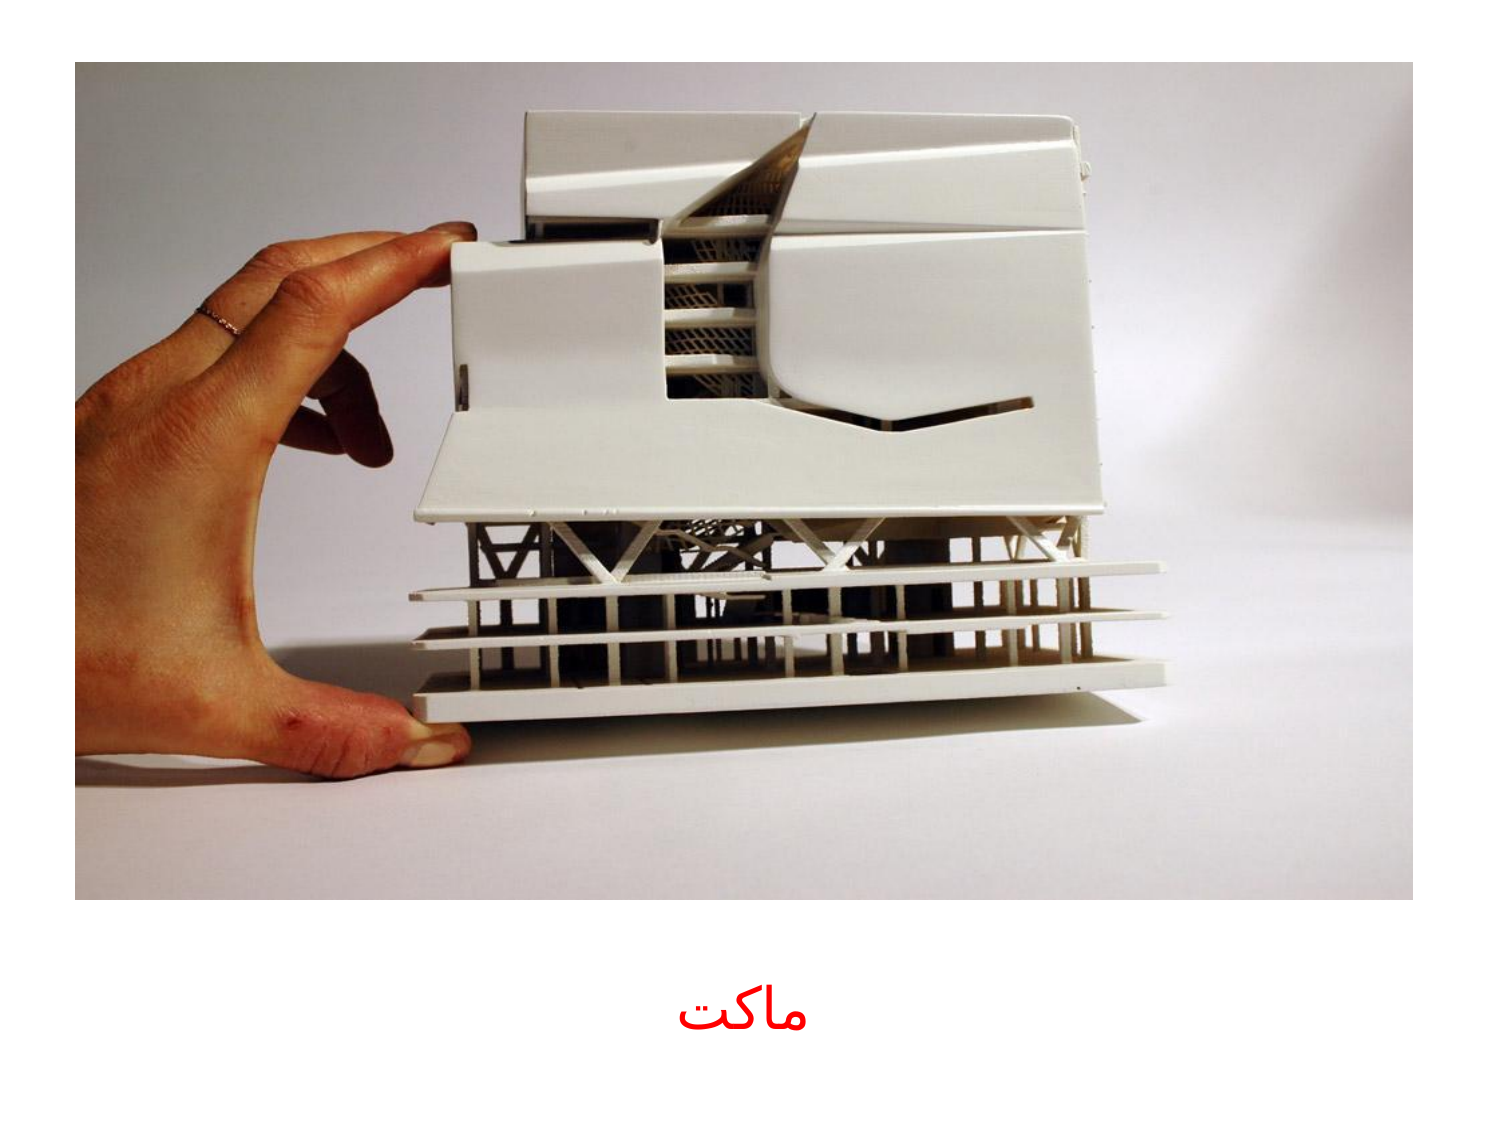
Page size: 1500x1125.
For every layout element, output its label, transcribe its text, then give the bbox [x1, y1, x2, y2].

title ماکت [62, 937, 1425, 1075]
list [74, 62, 1413, 901]
